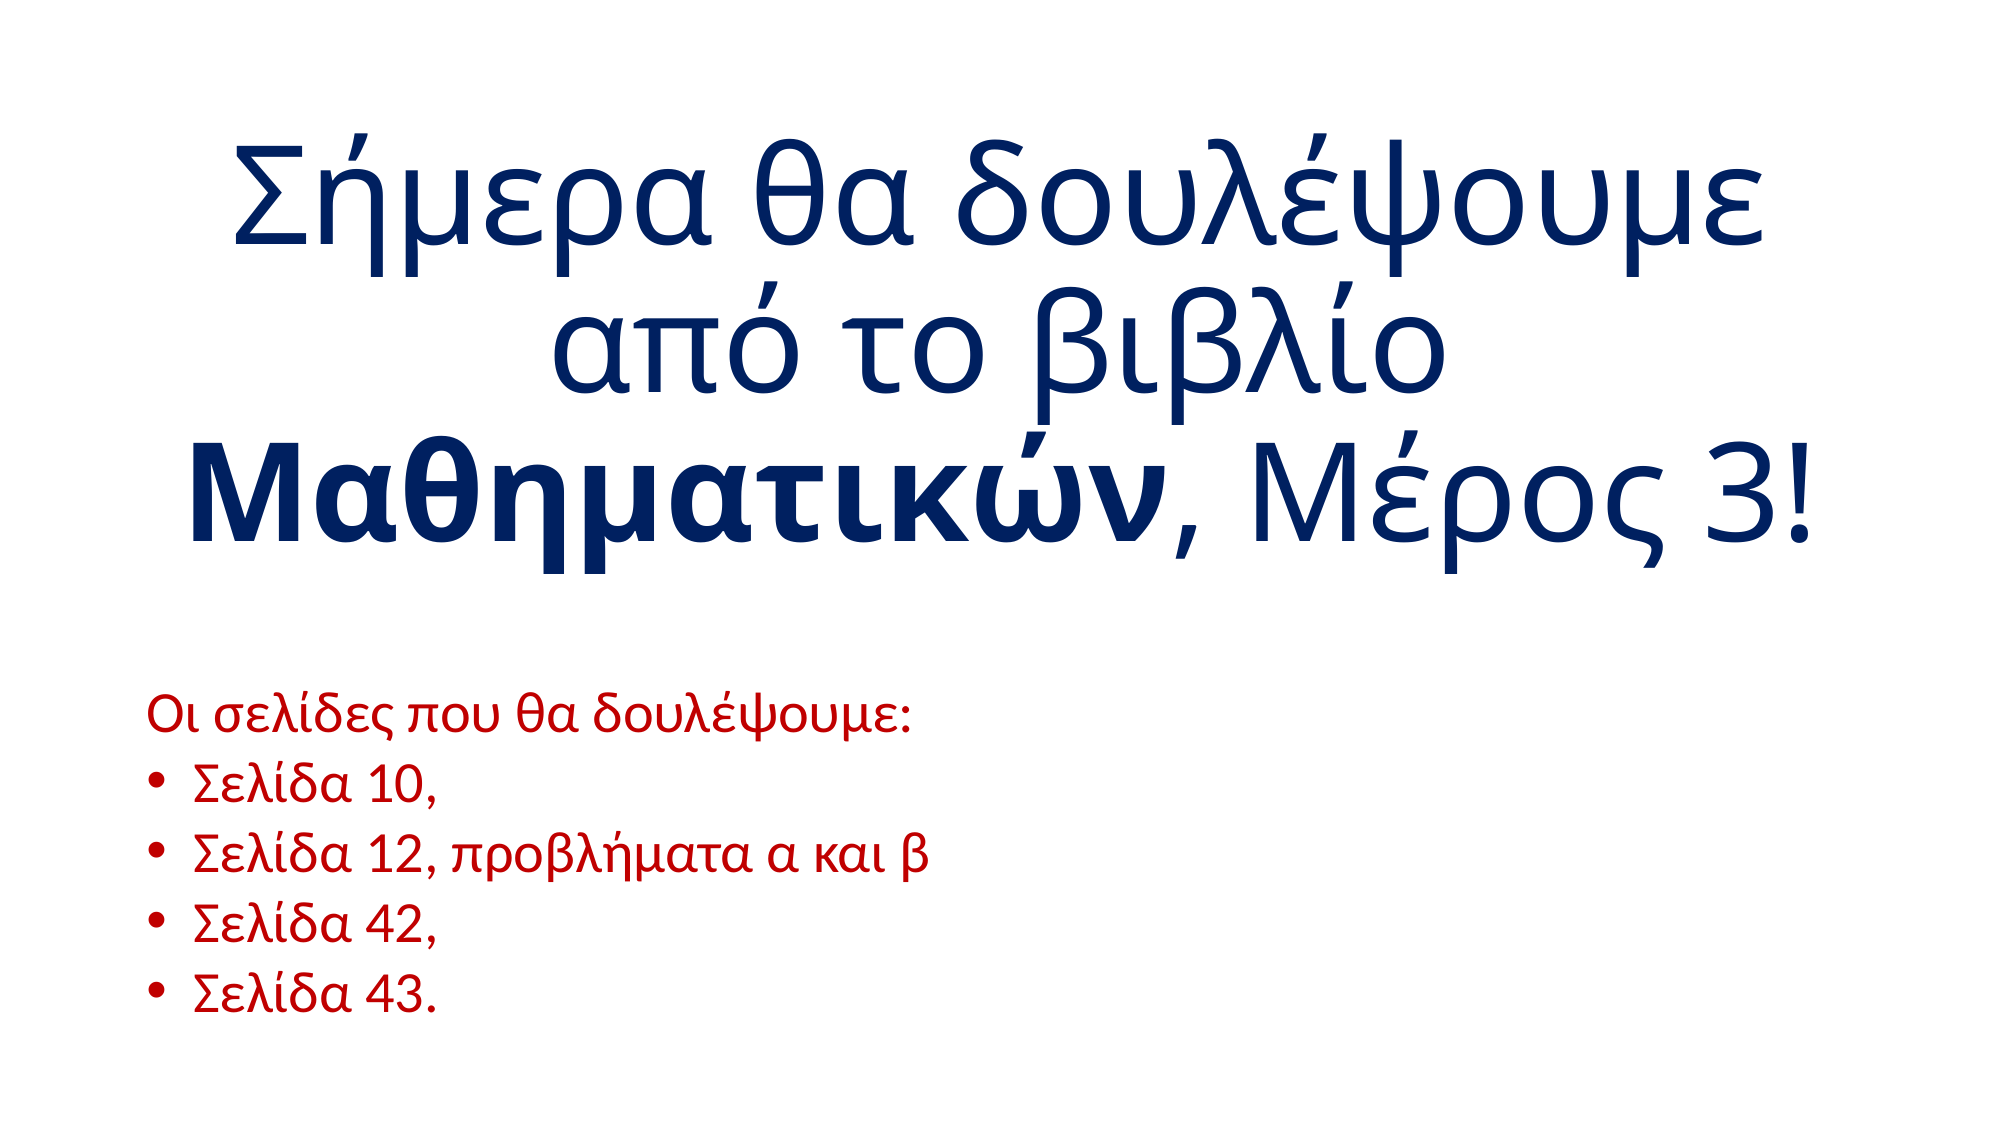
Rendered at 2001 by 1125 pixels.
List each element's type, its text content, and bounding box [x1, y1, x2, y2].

title Σήμερα θα δουλέψουμε από το βιβλίο Μαθηματικών, Μέρος 3! [137, 59, 1863, 637]
text_box Οι σελίδες που θα δουλέψουμε: Σελίδα 10, Σελίδα 12, προβλήματα α και β Σελίδα 42, Σελίδα 43. [131, 666, 1916, 1032]
